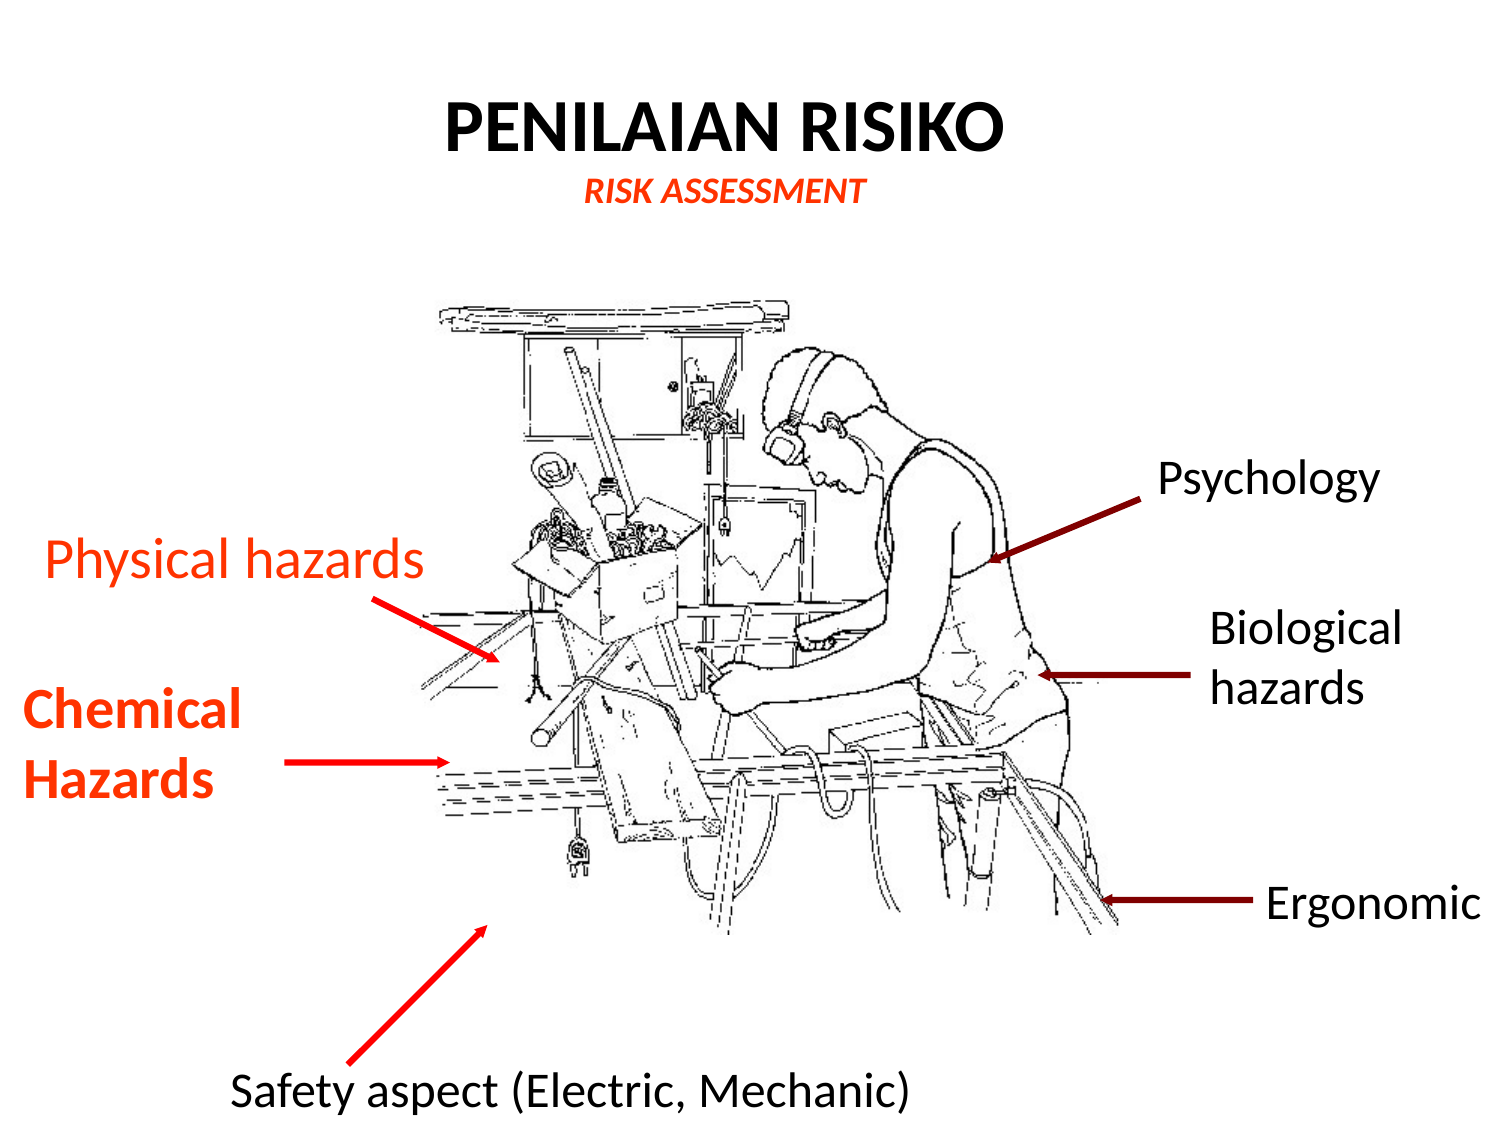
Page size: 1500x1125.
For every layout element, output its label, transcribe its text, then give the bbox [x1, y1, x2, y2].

text_box Safety aspect (Electric, Mechanic) [215, 1049, 927, 1125]
text_box Psychology [1142, 437, 1396, 513]
text_box Physical hazards [29, 512, 394, 598]
title PENILAIAN RISIKO RISK ASSESSMENT [87, 50, 1363, 238]
picture [399, 299, 1138, 935]
text_box Chemical Hazards [8, 662, 259, 818]
text_box Biological hazards [1194, 587, 1419, 723]
text_box Ergonomic [1250, 862, 1497, 938]
